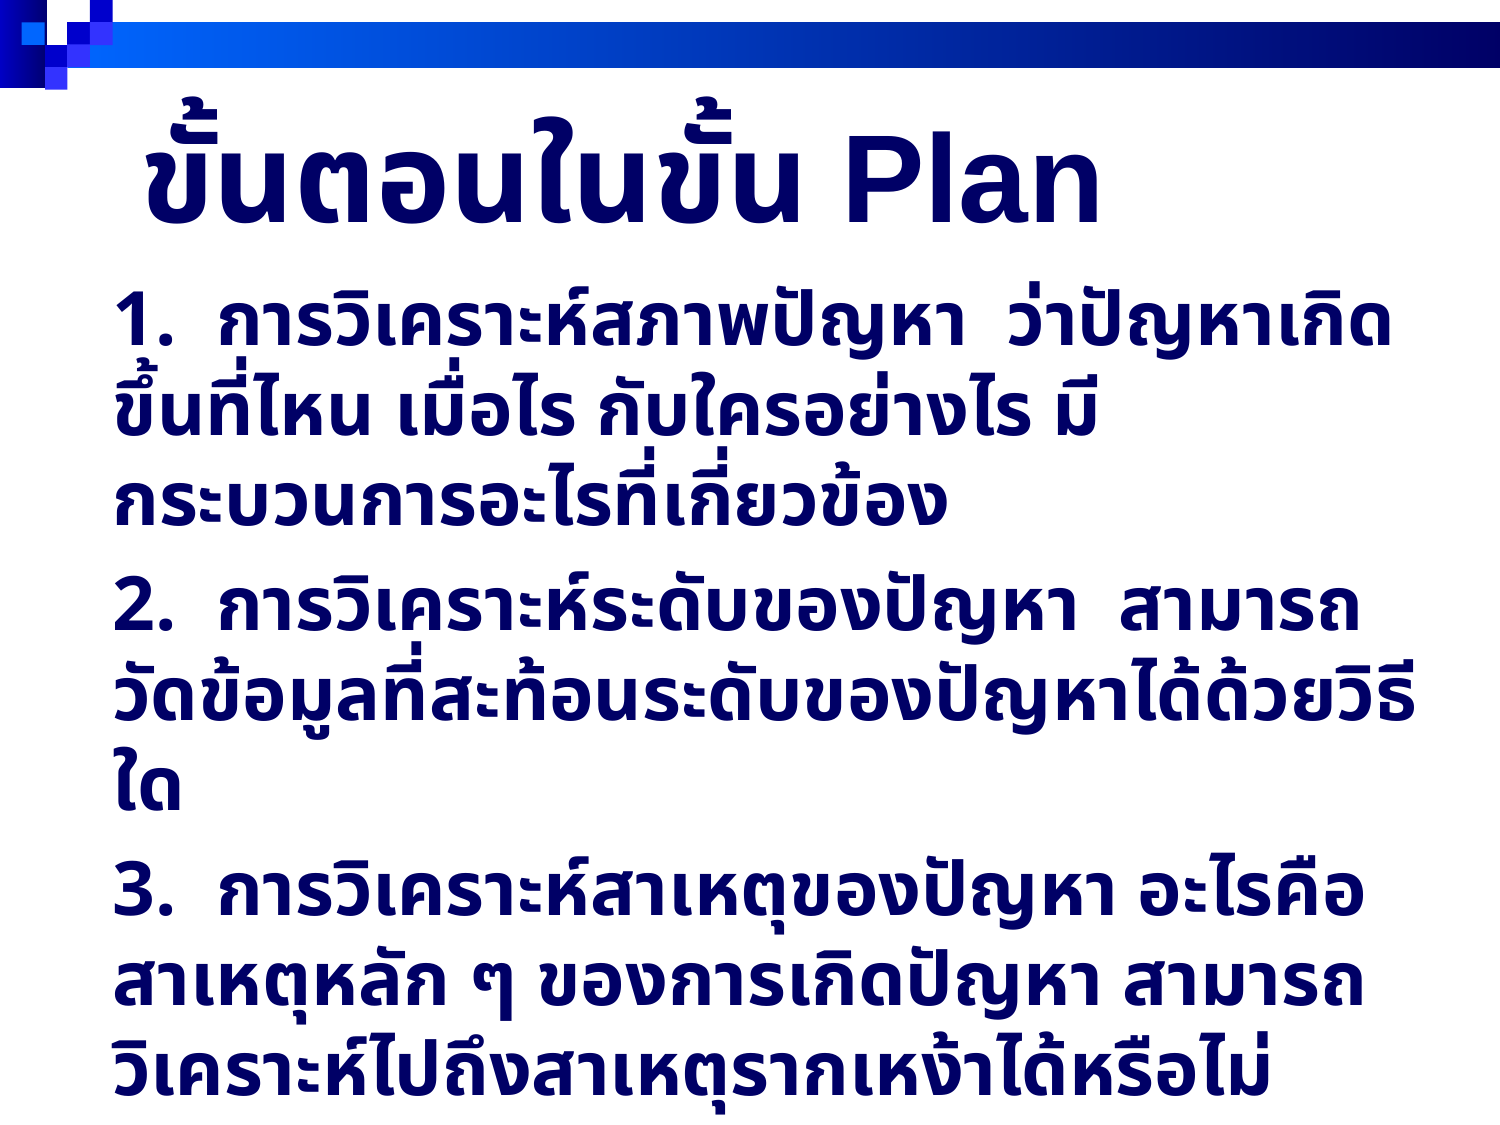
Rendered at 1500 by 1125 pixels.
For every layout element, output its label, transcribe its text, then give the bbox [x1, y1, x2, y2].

list 1. การวิเคราะห์สภาพปัญหา ว่าปัญหาเกิดขึ้นที่ไหน เมื่อไร กับใครอย่างไร มีกระบวนการอะไรที่เกี่ยวข้อง 2. การวิเคราะห์ระดับของปัญหา สามารถวัดข้อมูลที่สะท้อนระดับของปัญหาได้ด้วยวิธีใด 3. การวิเคราะห์สาเหตุของปัญหา อะไรคือสาเหตุหลัก ๆ ของการเกิดปัญหา สามารถวิเคราะห์ไปถึงสาเหตุรากเหง้าได้หรือไม่ 4. การวิเคราะห์ทางเลือกในการแก้ปัญหา เป็นการนำสาเหตุรากเหง้าที่สำคัญมาวิเคราะห์ว่าจะลดหรือขจัดออกไปได้อย่างไร [40, 262, 1460, 1096]
title ขั้นตอนในขั้น Plan [124, 69, 1213, 262]
